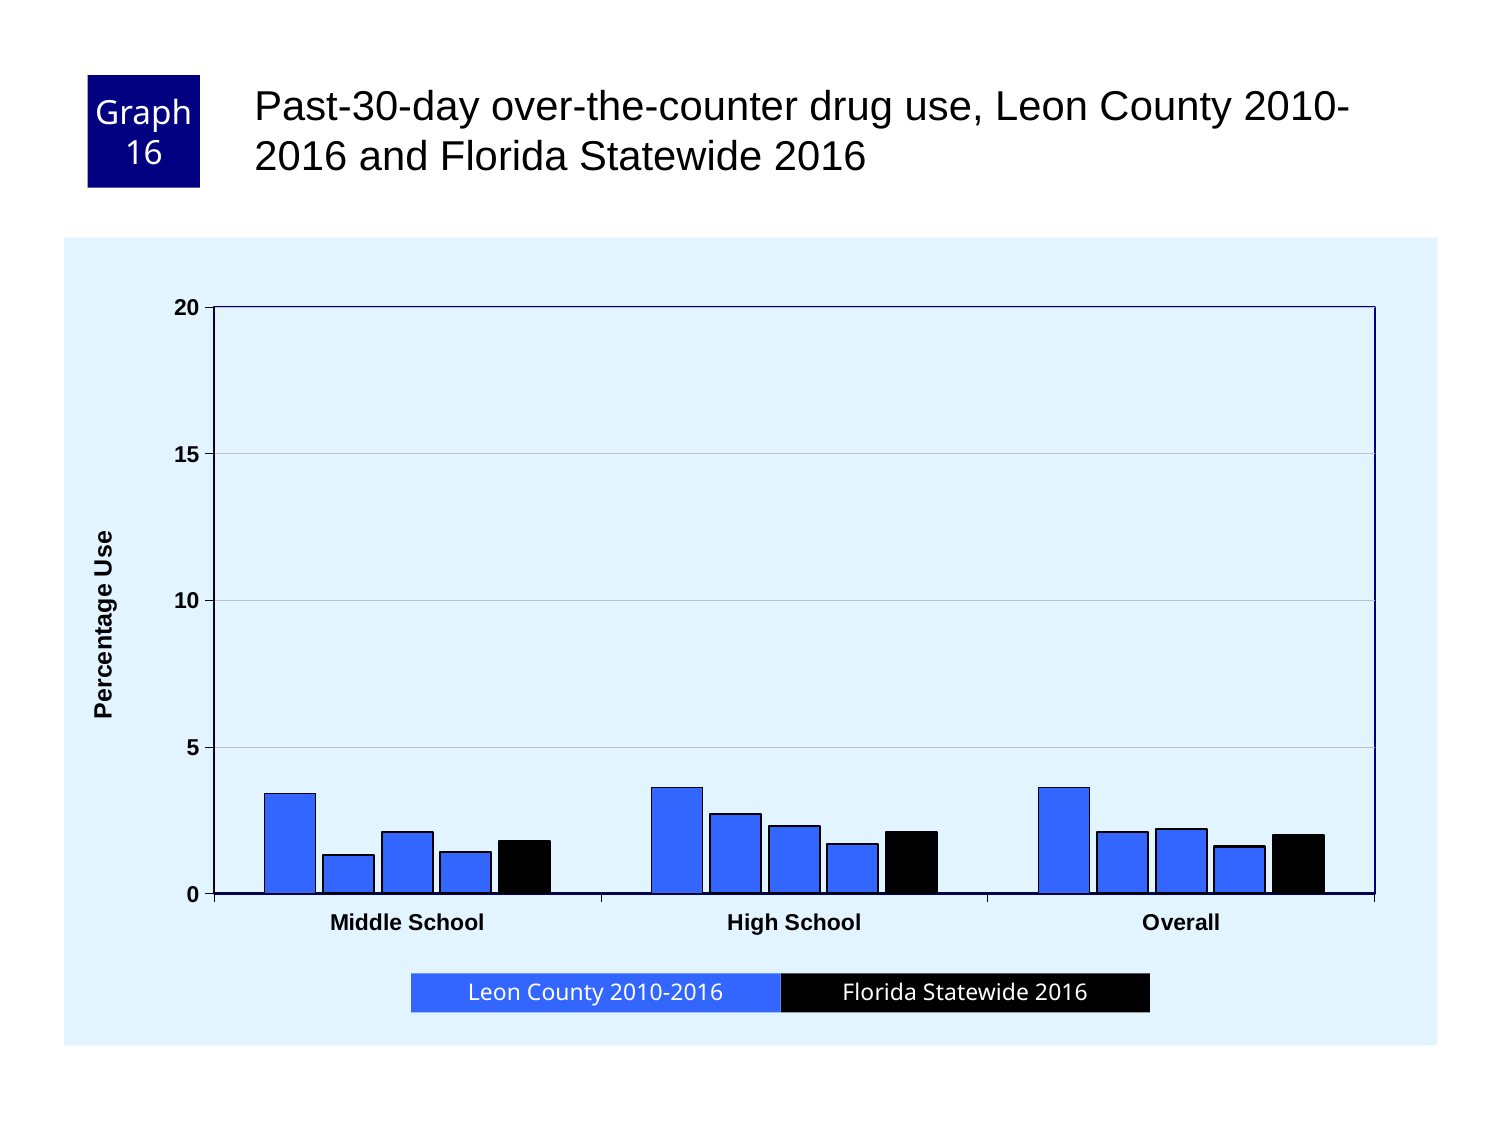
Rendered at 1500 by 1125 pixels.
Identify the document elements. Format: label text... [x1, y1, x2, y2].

text_box Past-30-day over-the-counter drug use, Leon County 2010-2016 and Florida Statewide 2016 [249, 75, 1438, 200]
text_box Graph 16 [87, 75, 200, 188]
chart [63, 237, 1438, 1046]
